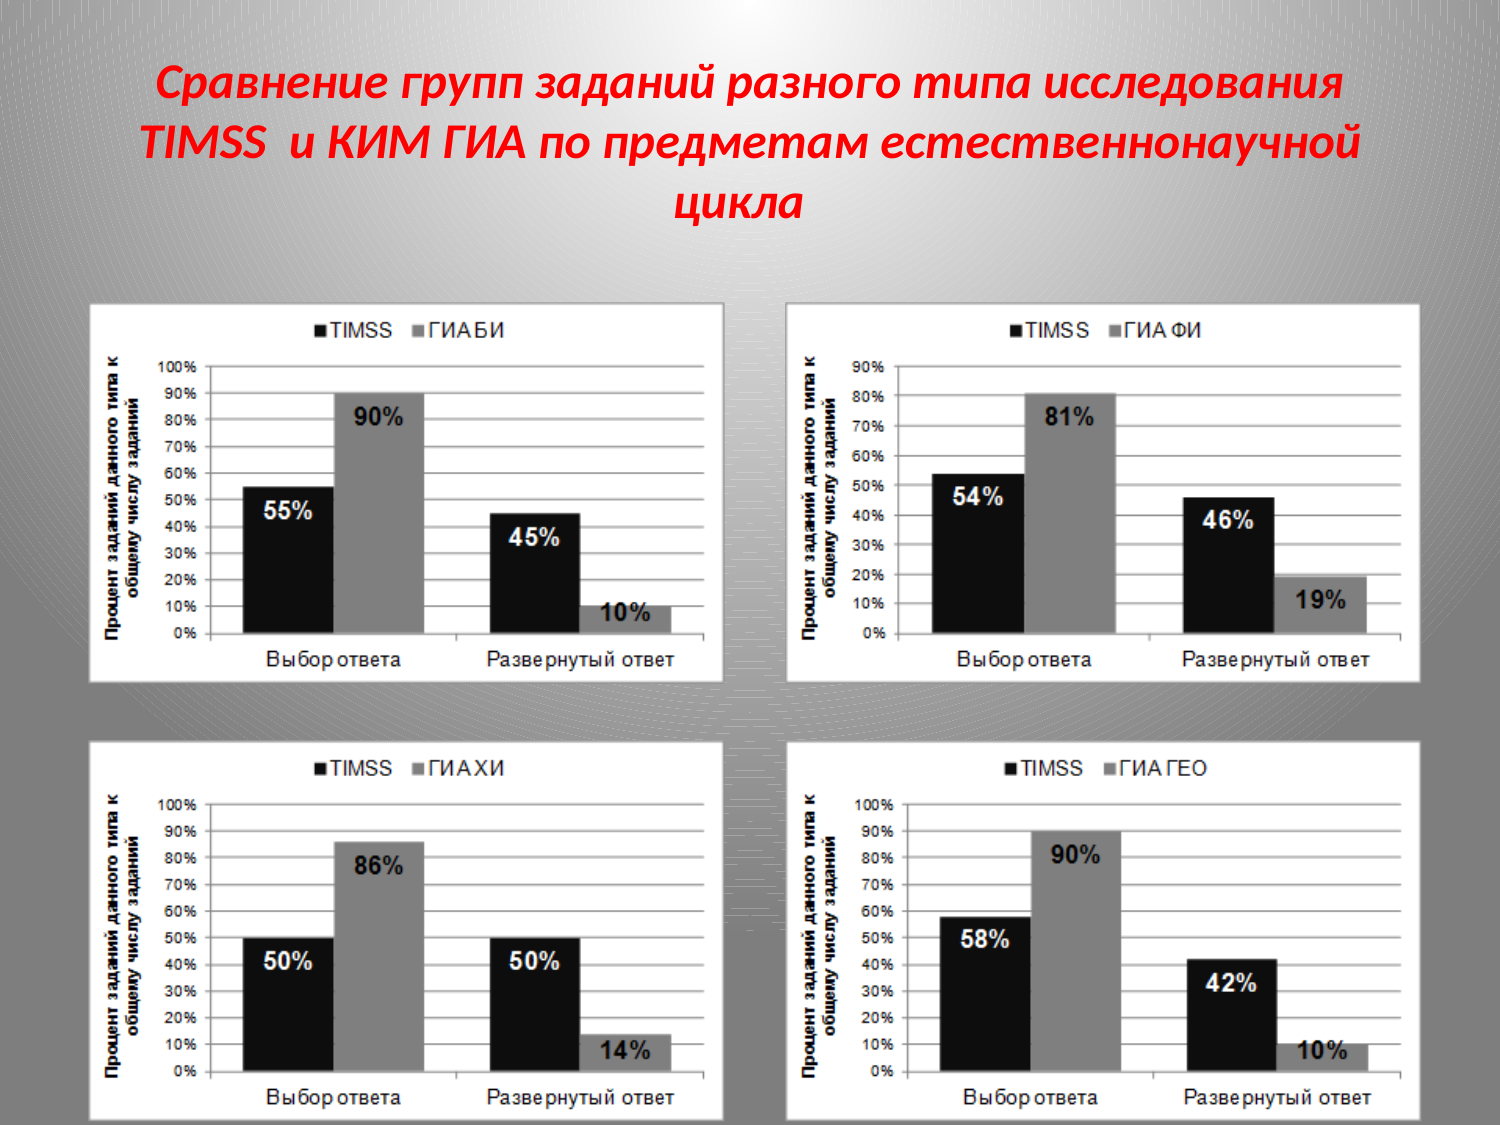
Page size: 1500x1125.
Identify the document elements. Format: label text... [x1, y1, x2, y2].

picture [88, 302, 728, 688]
picture [785, 302, 1425, 688]
title Сравнение групп заданий разного типа исследования TIMSS и КИМ ГИА по предметам естественнонаучной цикла [75, 45, 1425, 233]
picture [785, 740, 1425, 1125]
picture [88, 740, 728, 1125]
